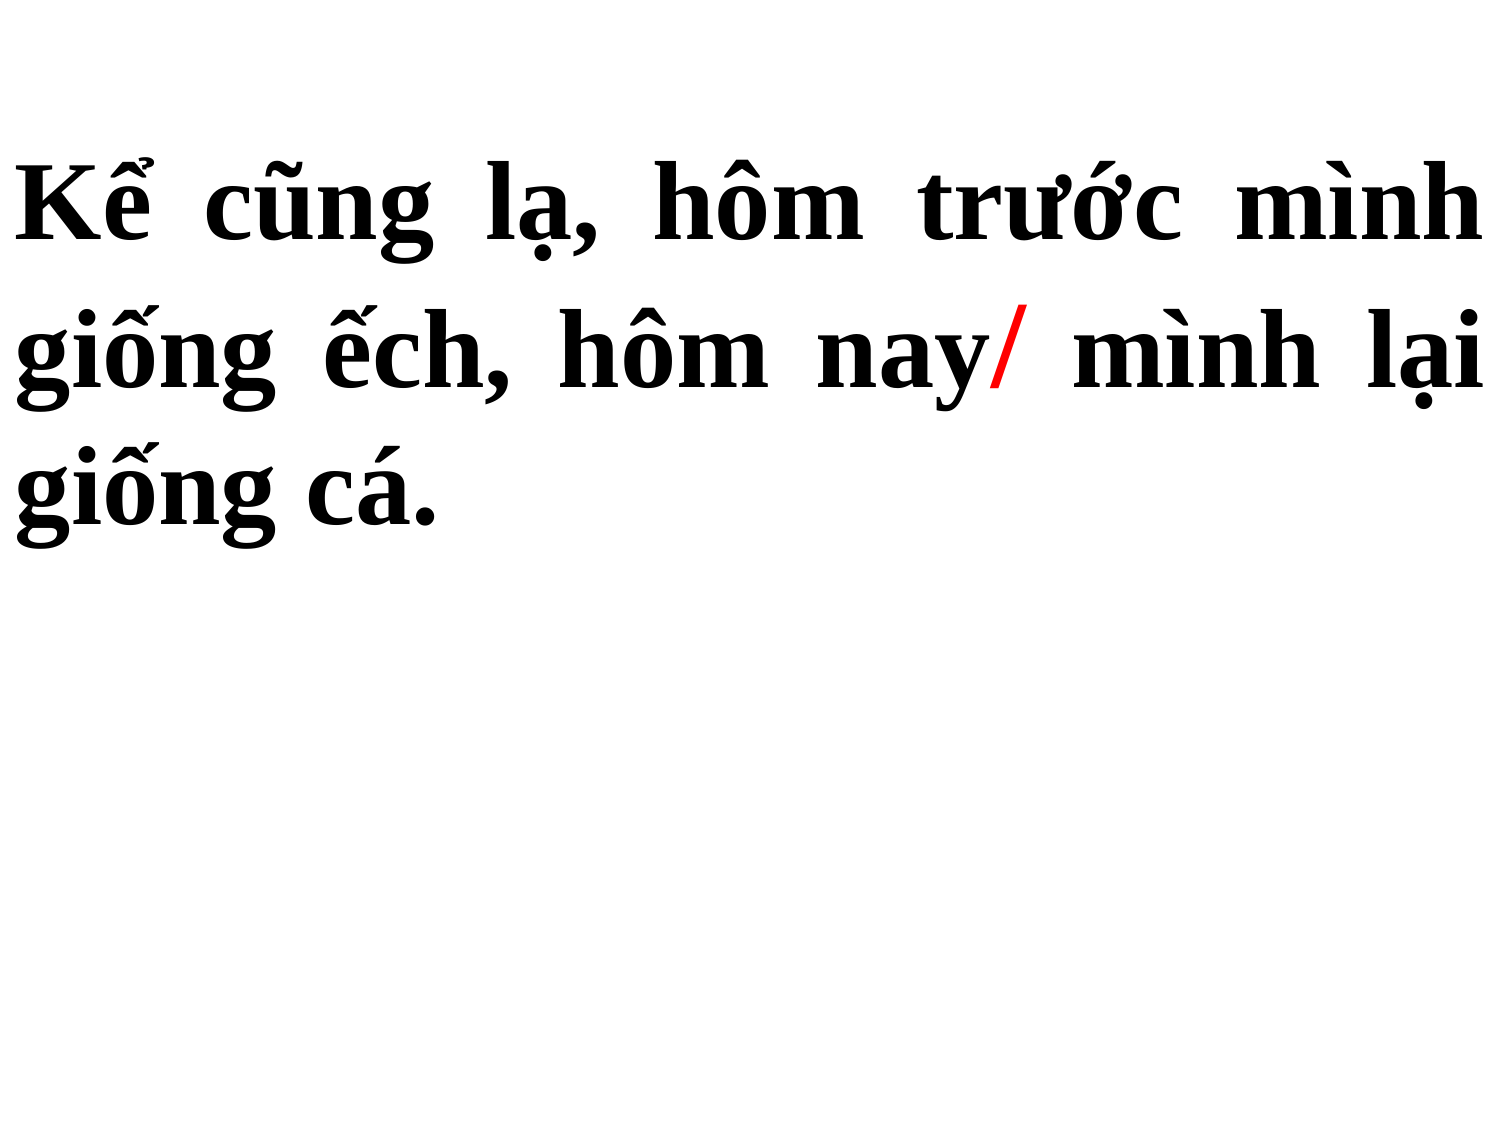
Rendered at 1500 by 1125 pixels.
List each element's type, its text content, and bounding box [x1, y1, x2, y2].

text_box Kể cũng lạ, hôm trước mình giống ếch, hôm nay/ mình lại giống cá. [0, 0, 1500, 555]
